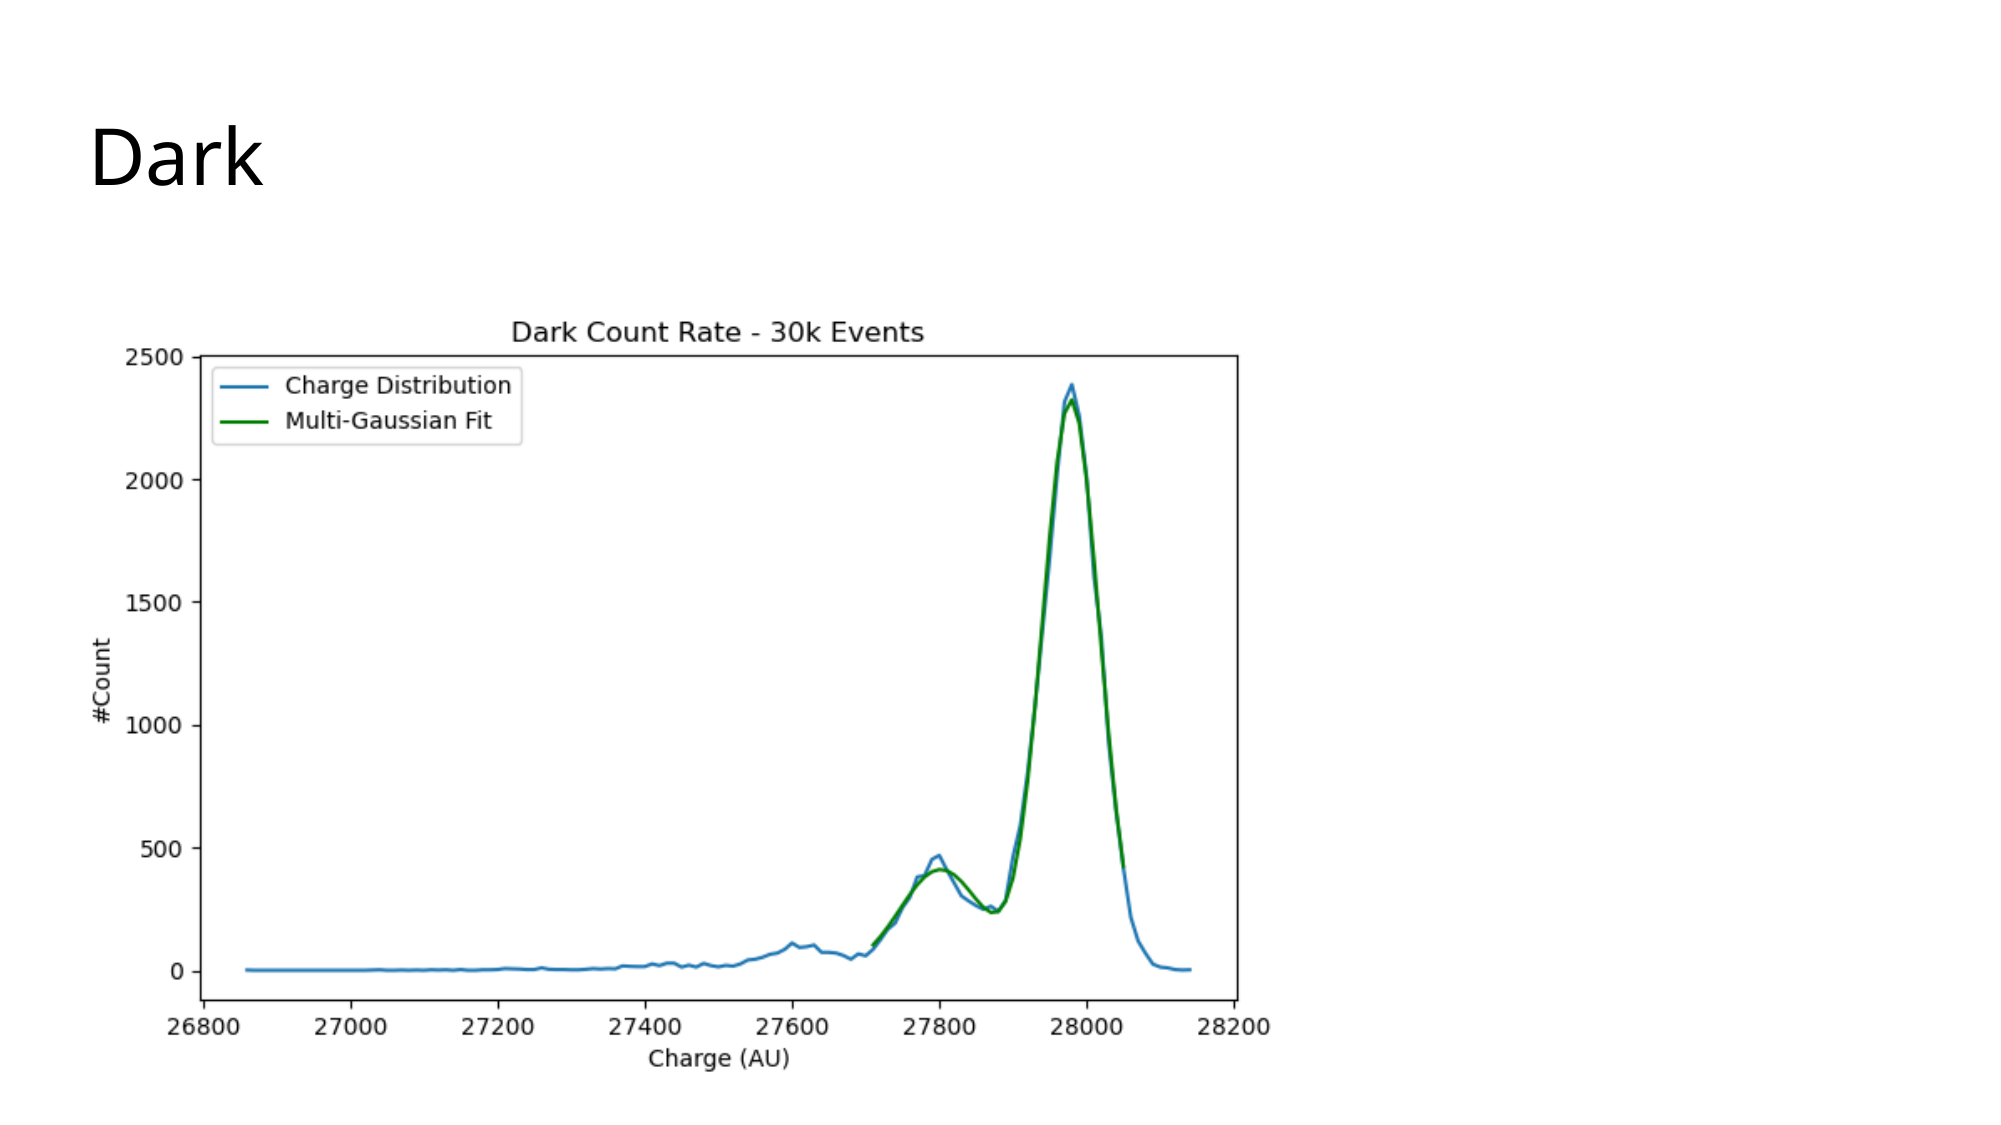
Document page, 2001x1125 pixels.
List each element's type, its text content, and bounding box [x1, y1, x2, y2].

picture [33, 255, 1371, 1092]
title Dark [68, 97, 1932, 223]
